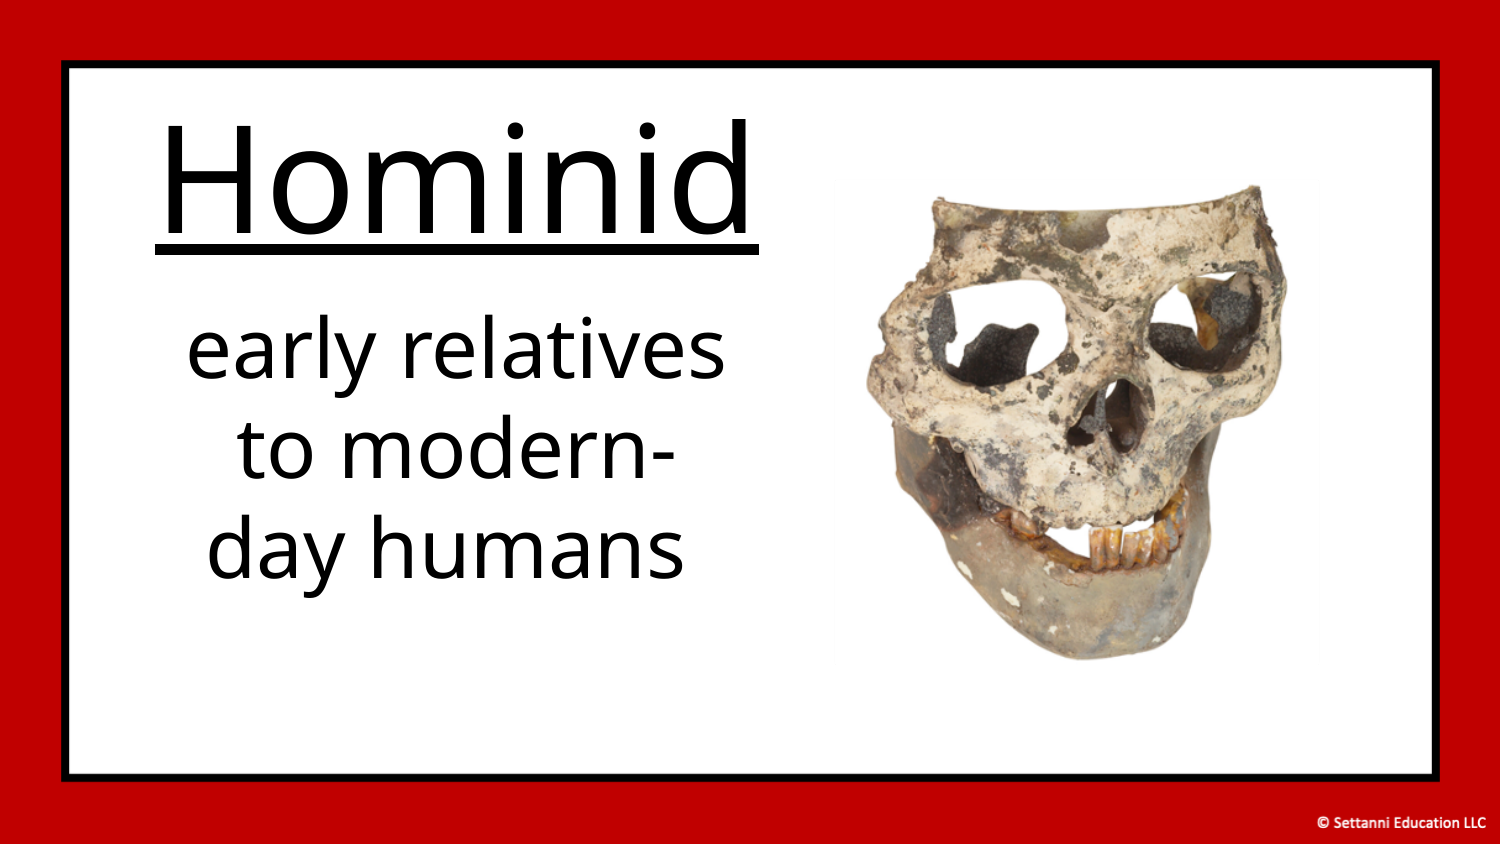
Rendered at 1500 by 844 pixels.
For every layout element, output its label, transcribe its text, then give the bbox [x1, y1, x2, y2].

text_box early relatives to modern-day humans [163, 280, 751, 611]
text_box Hominid [80, 68, 834, 279]
picture [0, 0, 1500, 844]
